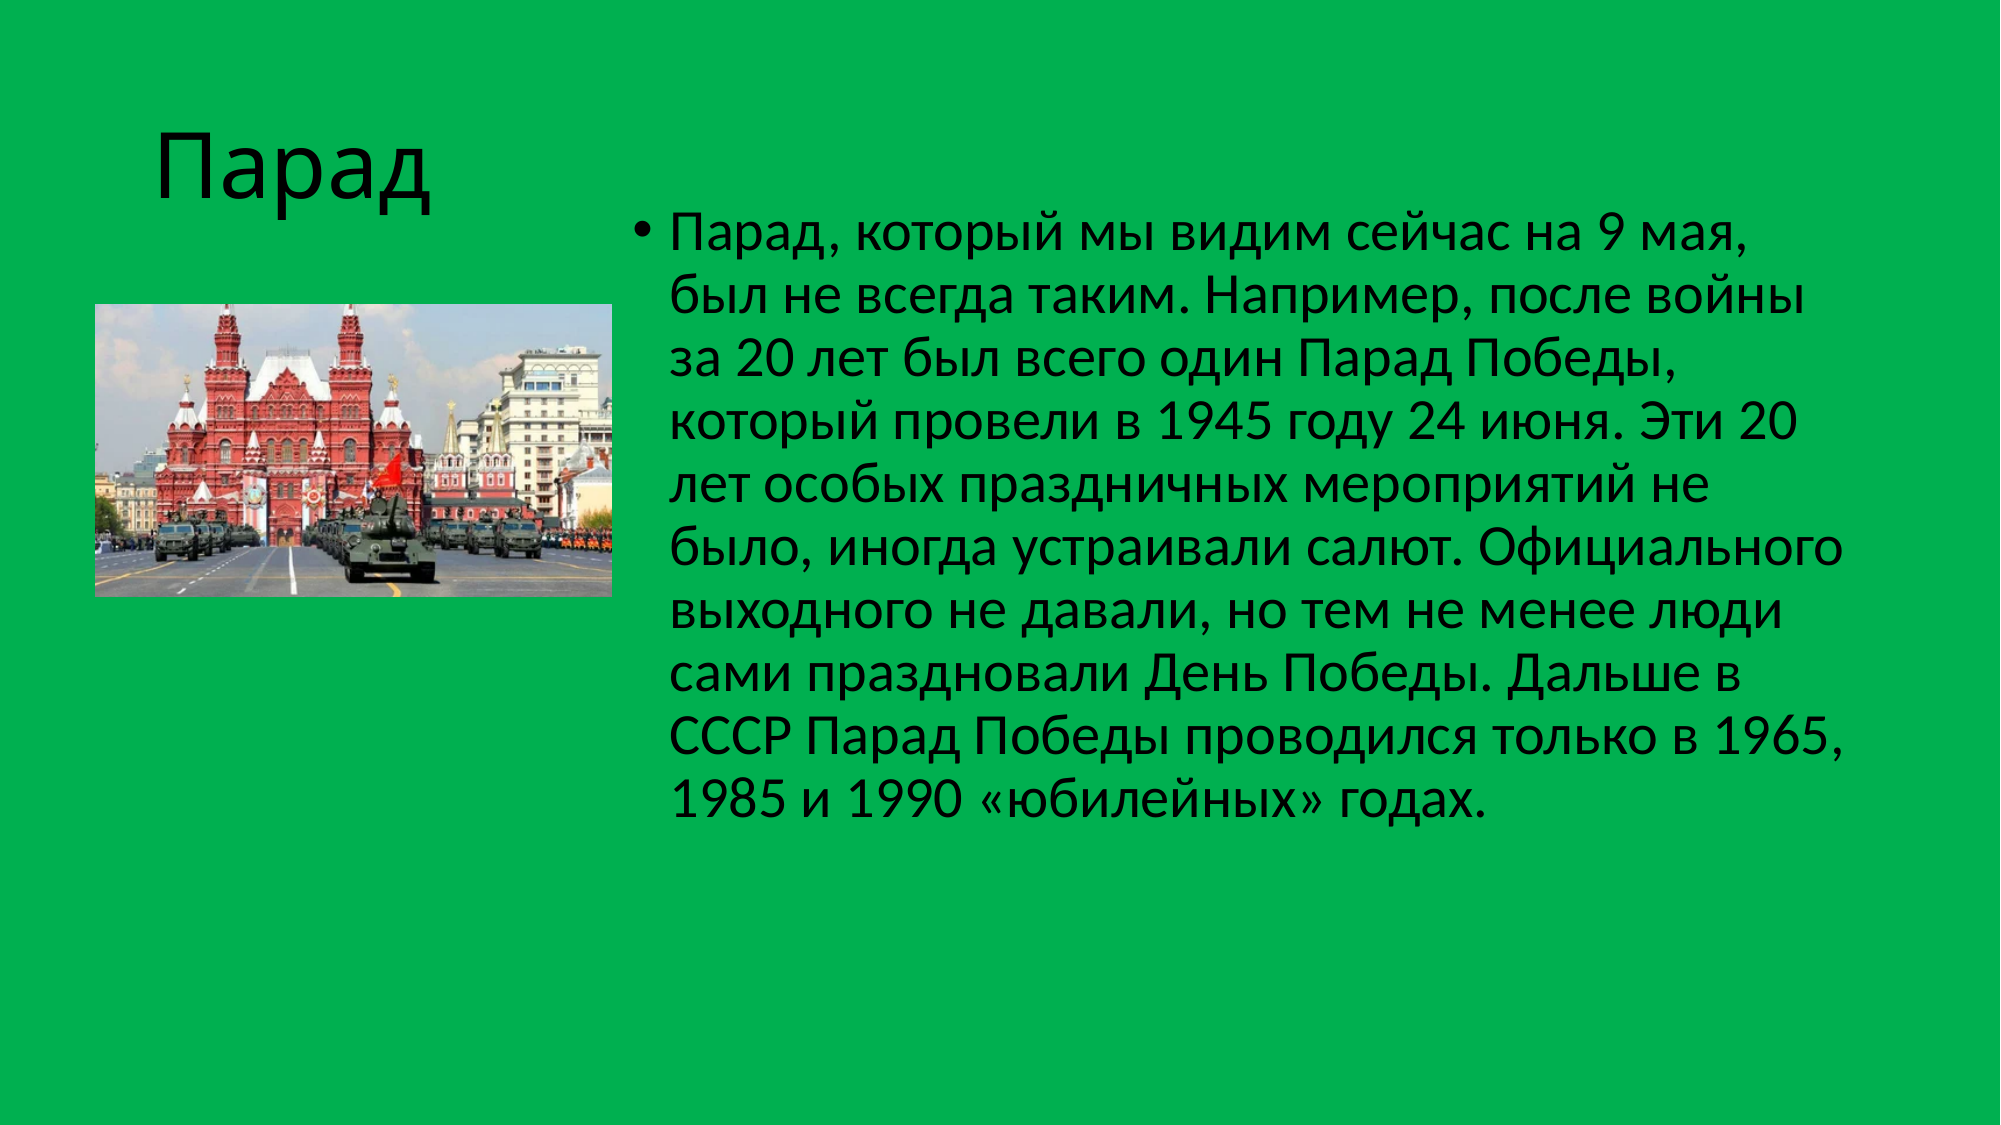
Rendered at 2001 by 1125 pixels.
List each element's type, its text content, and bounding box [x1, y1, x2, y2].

list Парад, который мы видим сейчас на 9 мая, был не всегда таким. Например, после войны за 20 лет был всего один Парад Победы, который провели в 1945 году 24 июня. Эти 20 лет особых праздничных мероприятий не было, иногда устраивали салют. Официального выходного не давали, но тем не менее люди сами праздновали День Победы. Дальше в СССР Парад Победы проводился только в 1965, 1985 и 1990 «юбилейных» годах. [617, 192, 1863, 1019]
picture [95, 303, 612, 597]
title Парад [137, 59, 1863, 278]
